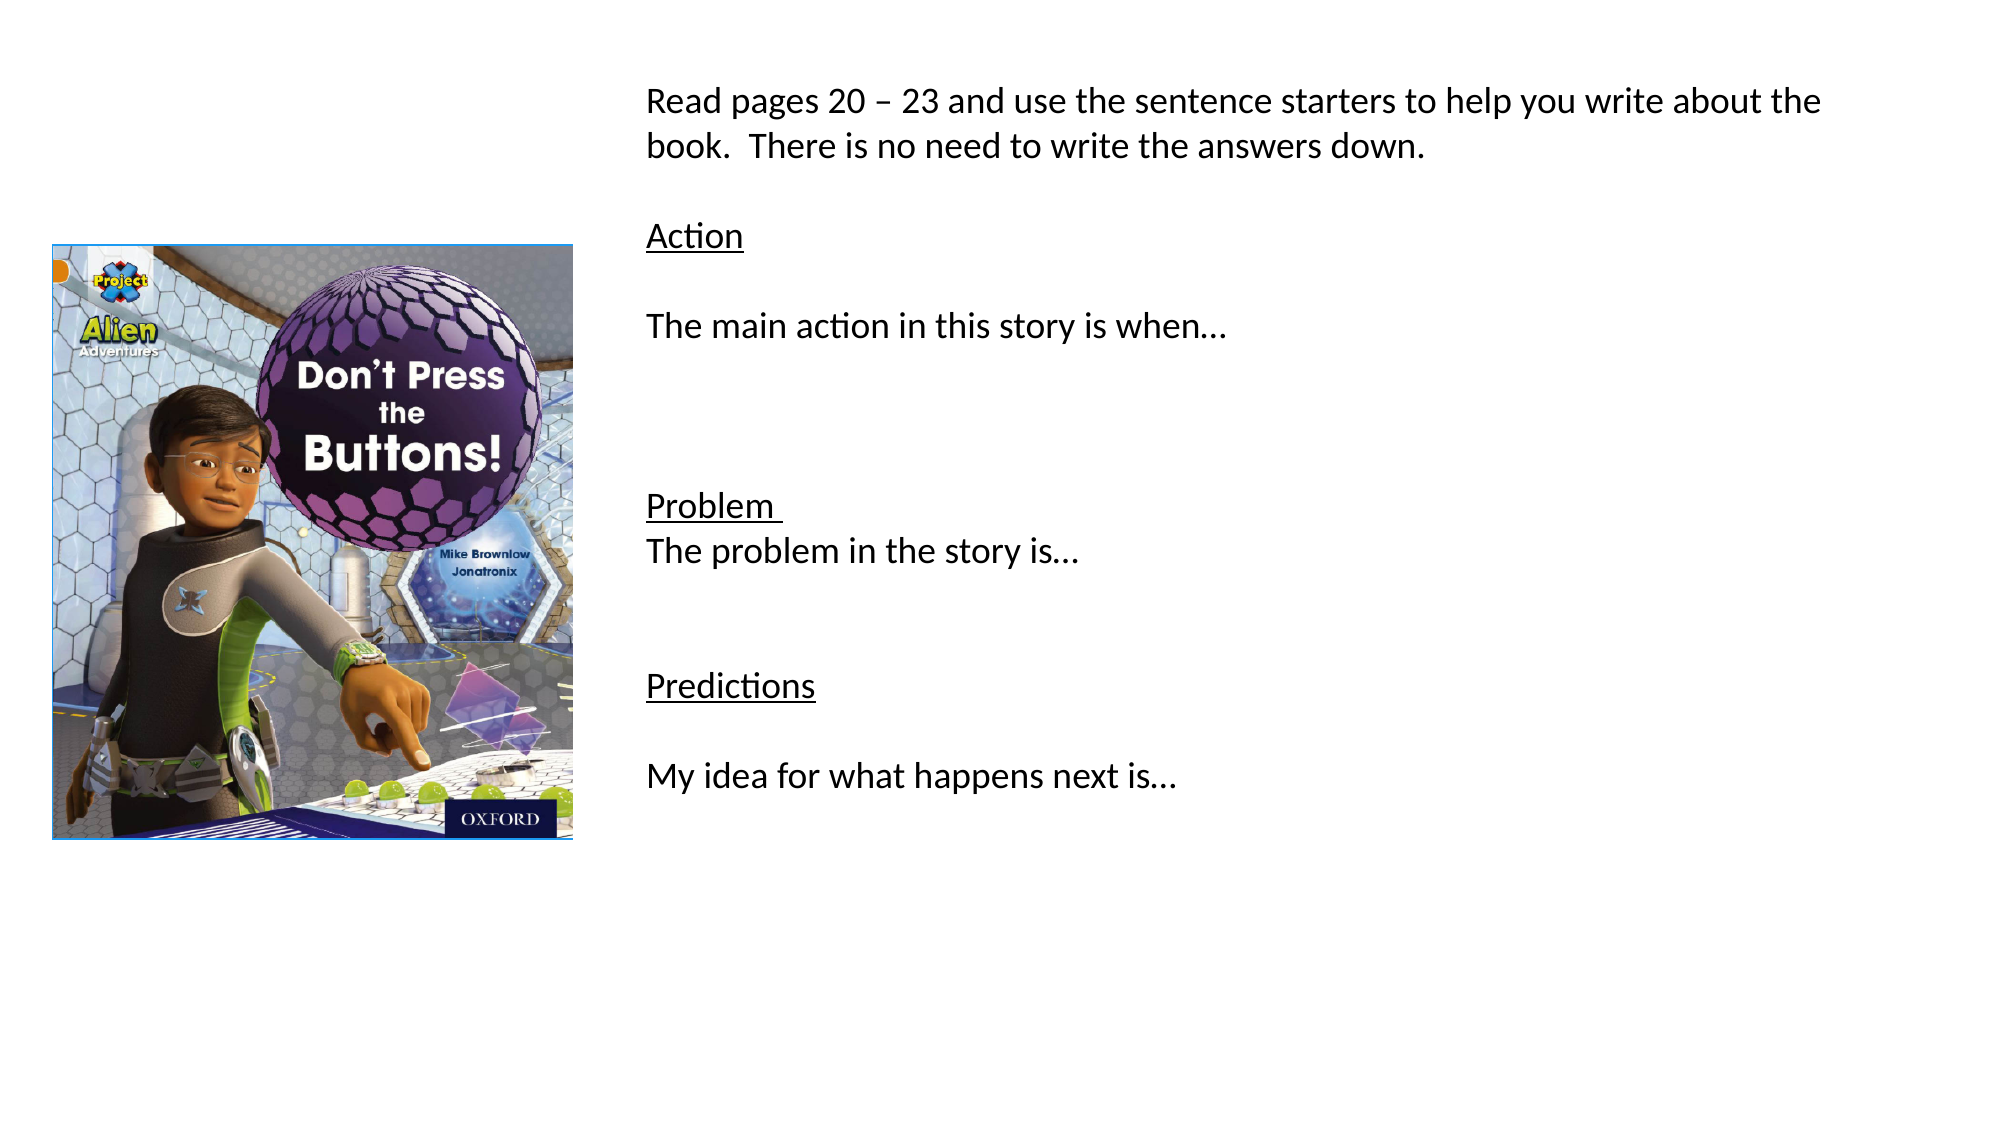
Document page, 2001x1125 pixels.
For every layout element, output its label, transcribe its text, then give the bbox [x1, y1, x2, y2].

text_box Read pages 20 – 23 and use the sentence starters to help you write about the book. There is no need to write the answers down. Action The main action in this story is when… Problem The problem in the story is… Predictions My idea for what happens next is… [631, 68, 1917, 804]
picture [52, 244, 573, 840]
